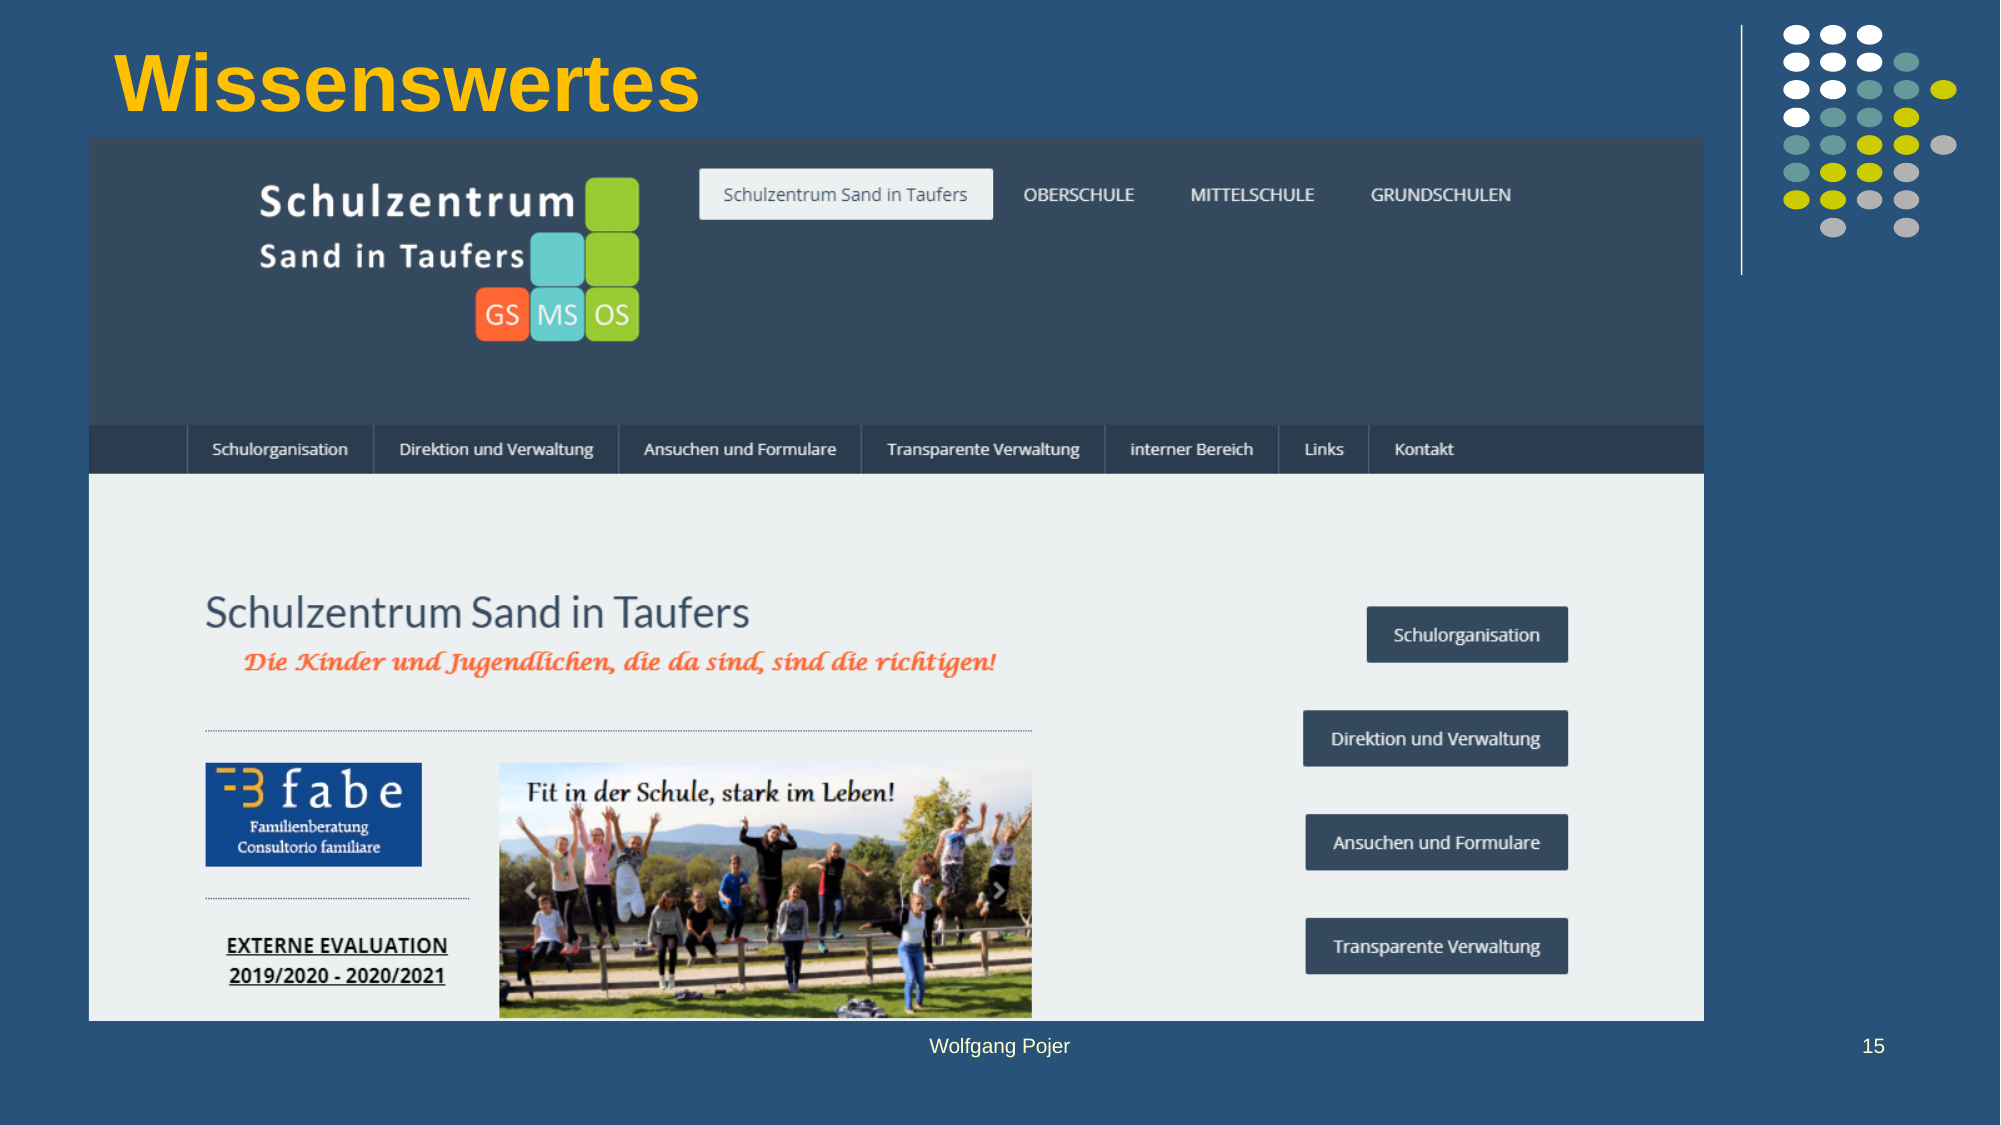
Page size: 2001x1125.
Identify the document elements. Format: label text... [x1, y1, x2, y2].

title Wissenswertes [99, 20, 1750, 233]
slide_number 15 [1433, 1024, 1901, 1101]
picture [88, 137, 1705, 1021]
footer Wolfgang Pojer [683, 1029, 1317, 1101]
